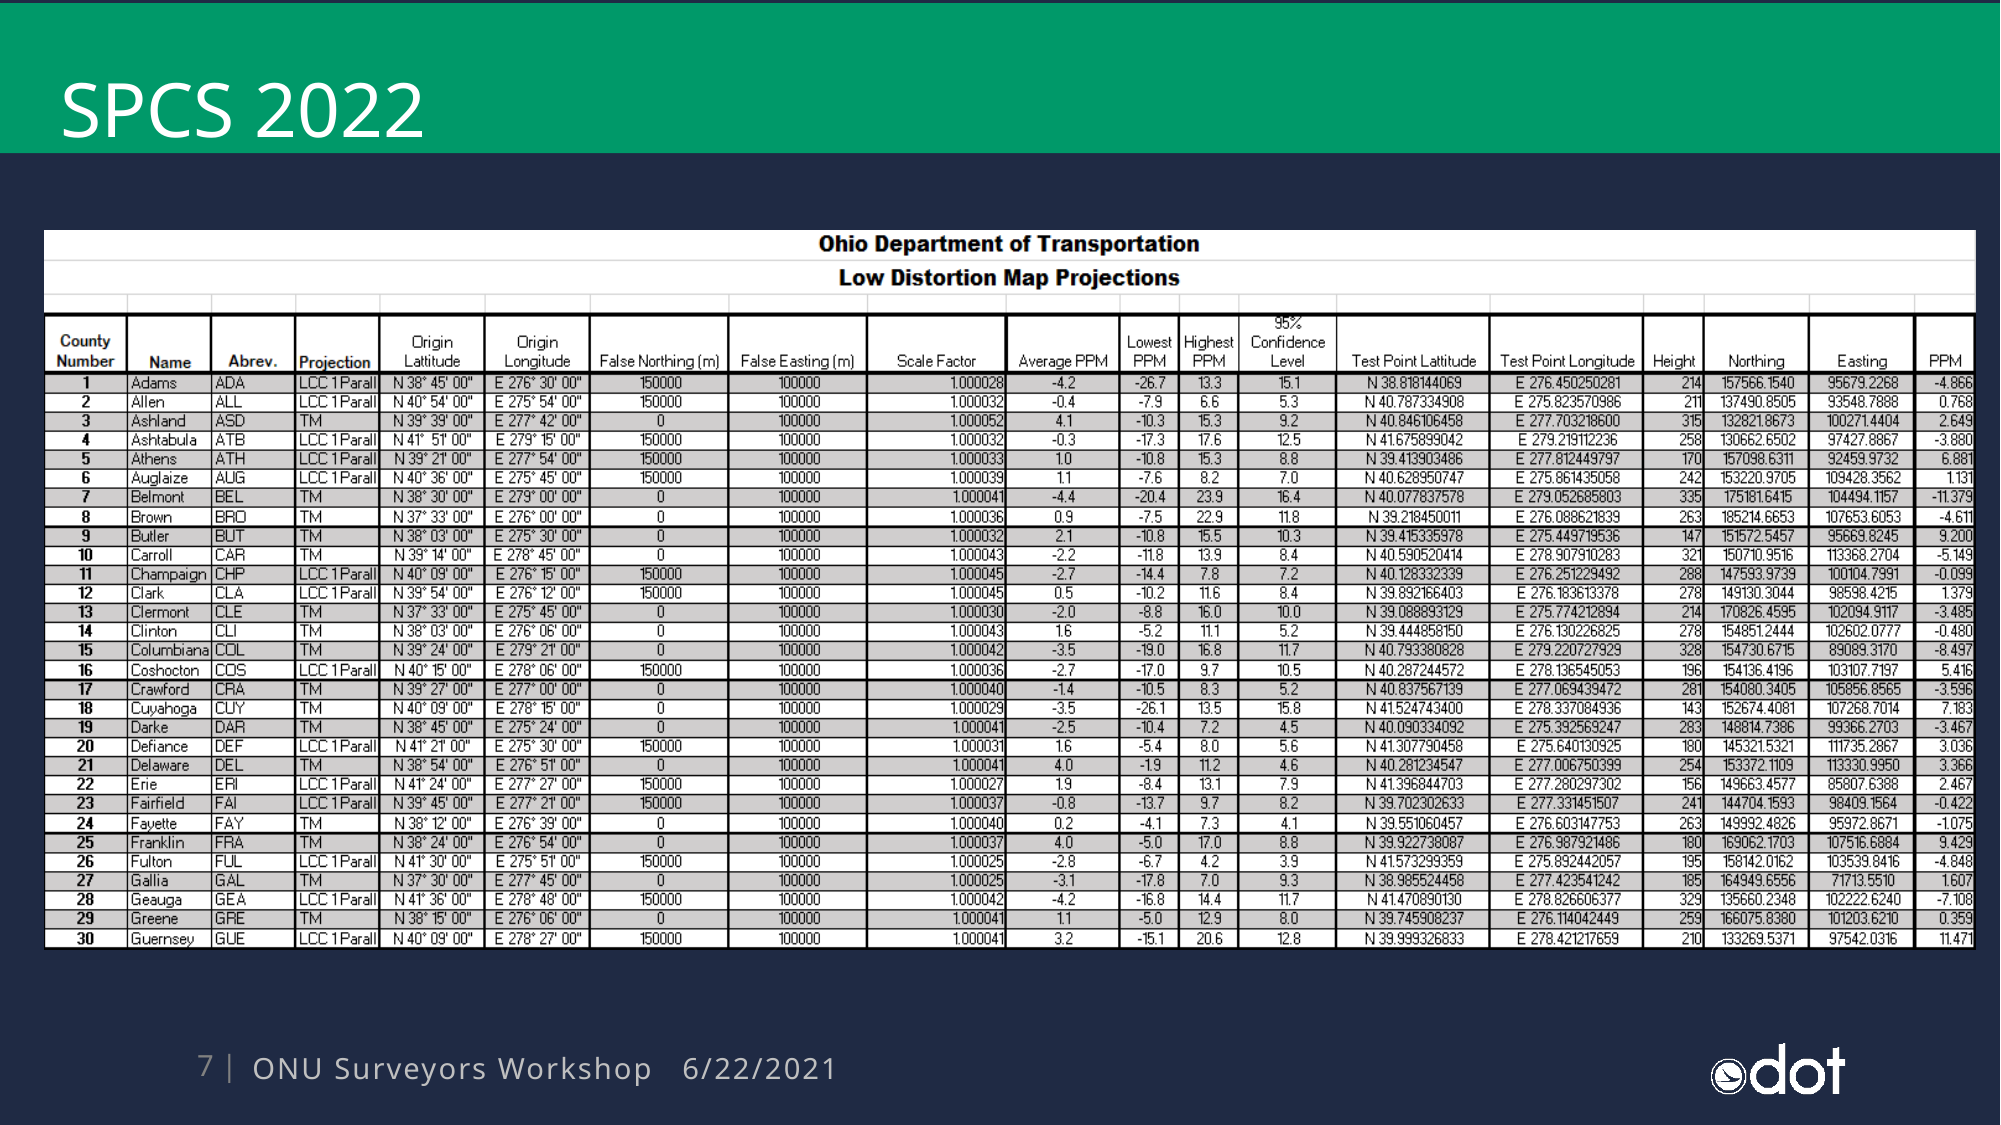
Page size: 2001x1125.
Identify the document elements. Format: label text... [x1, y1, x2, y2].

footer ONU Surveyors Workshop 6/22/2021 [237, 1037, 1510, 1098]
picture [1692, 1024, 1863, 1113]
title SPCS 2022 [0, 2, 2000, 154]
picture [44, 230, 1976, 951]
